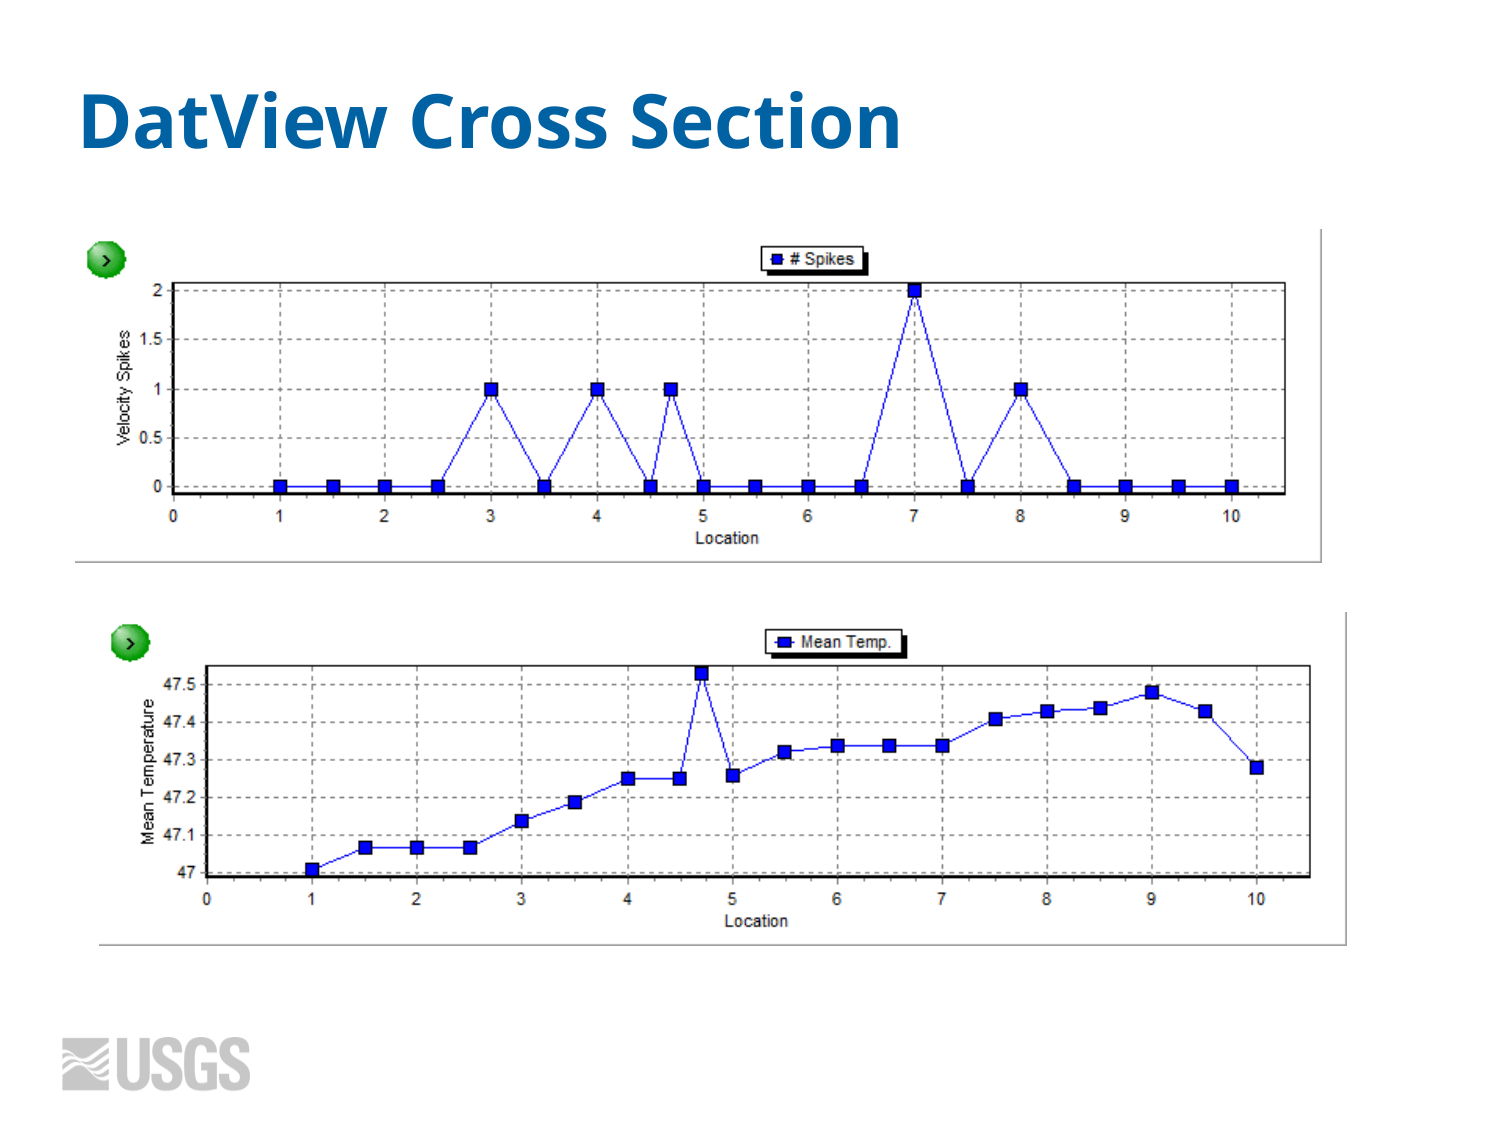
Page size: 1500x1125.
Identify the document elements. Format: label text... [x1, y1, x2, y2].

picture [99, 612, 1347, 946]
picture [74, 229, 1322, 563]
title DatView Cross Section [62, 24, 1425, 213]
